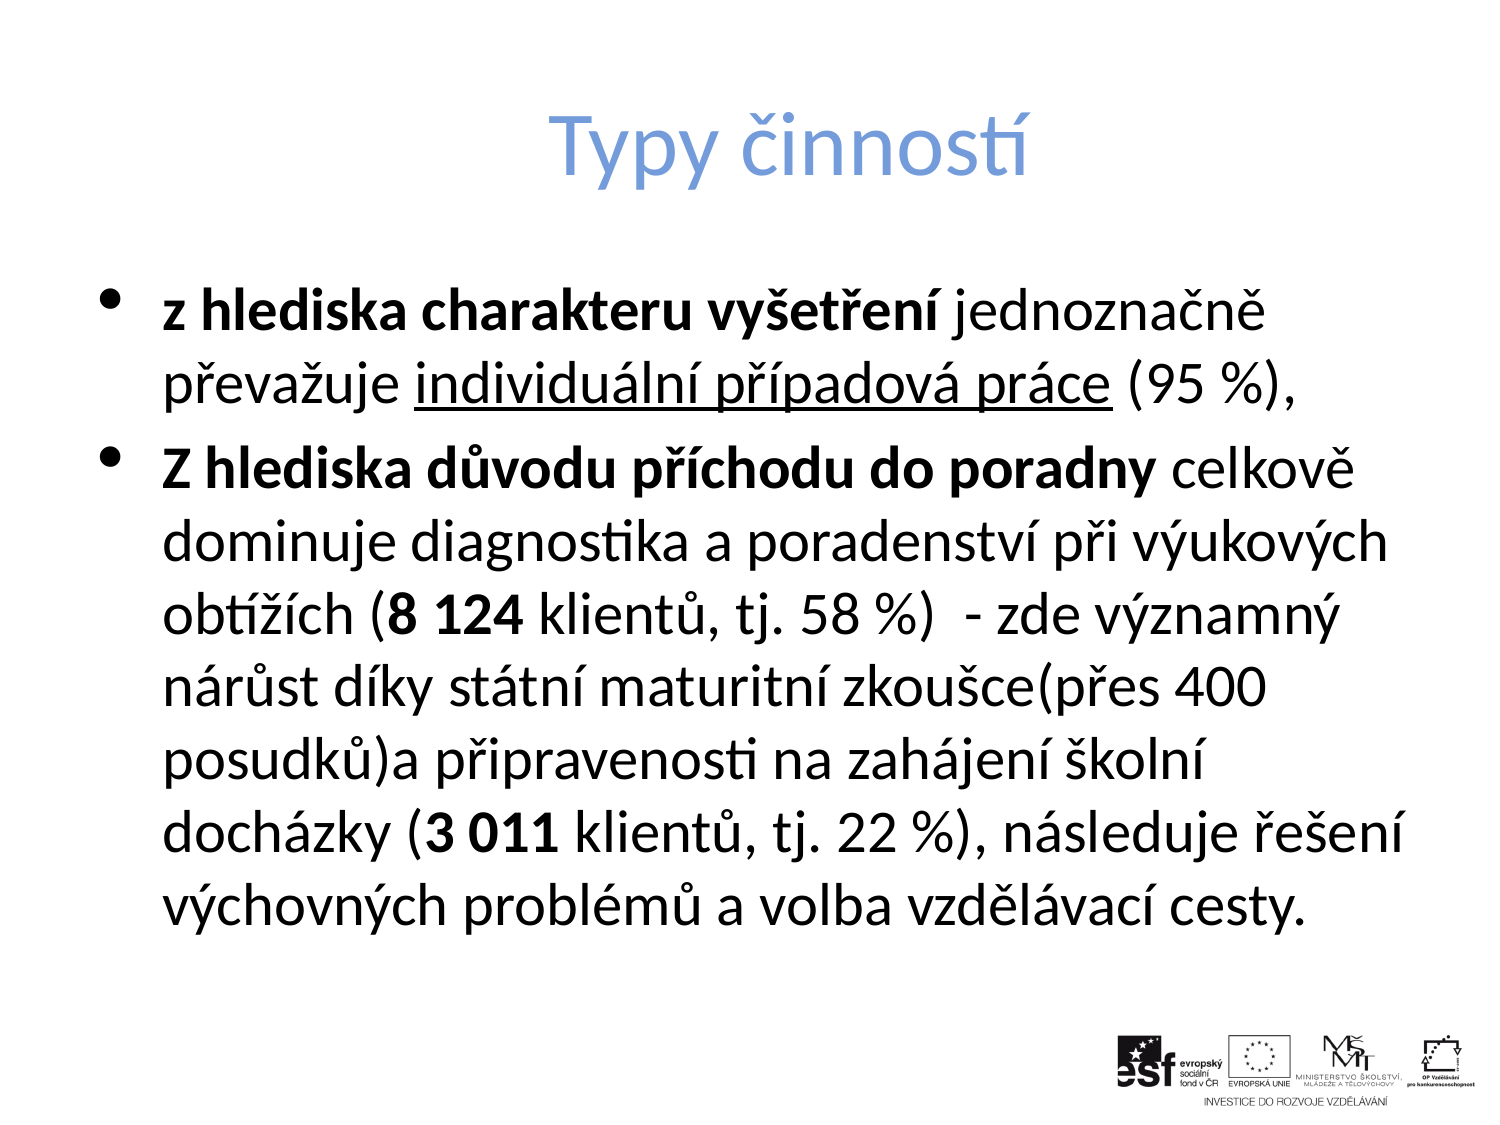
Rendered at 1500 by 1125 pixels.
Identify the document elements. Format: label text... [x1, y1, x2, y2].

list z hlediska charakteru vyšetření jednoznačně převažuje individuální případová práce (95 %), Z hlediska důvodu příchodu do poradny celkově dominuje diagnostika a poradenství při výukových obtížích (8 124 klientů, tj. 58 %) - zde významný nárůst díky státní maturitní zkoušce(přes 400 posudků)a připravenosti na zahájení školní docházky (3 011 klientů, tj. 22 %), následuje řešení výchovných problémů a volba vzdělávací cesty. [75, 262, 1425, 1005]
title Typy činností [75, 45, 1425, 233]
picture [1116, 1034, 1476, 1106]
